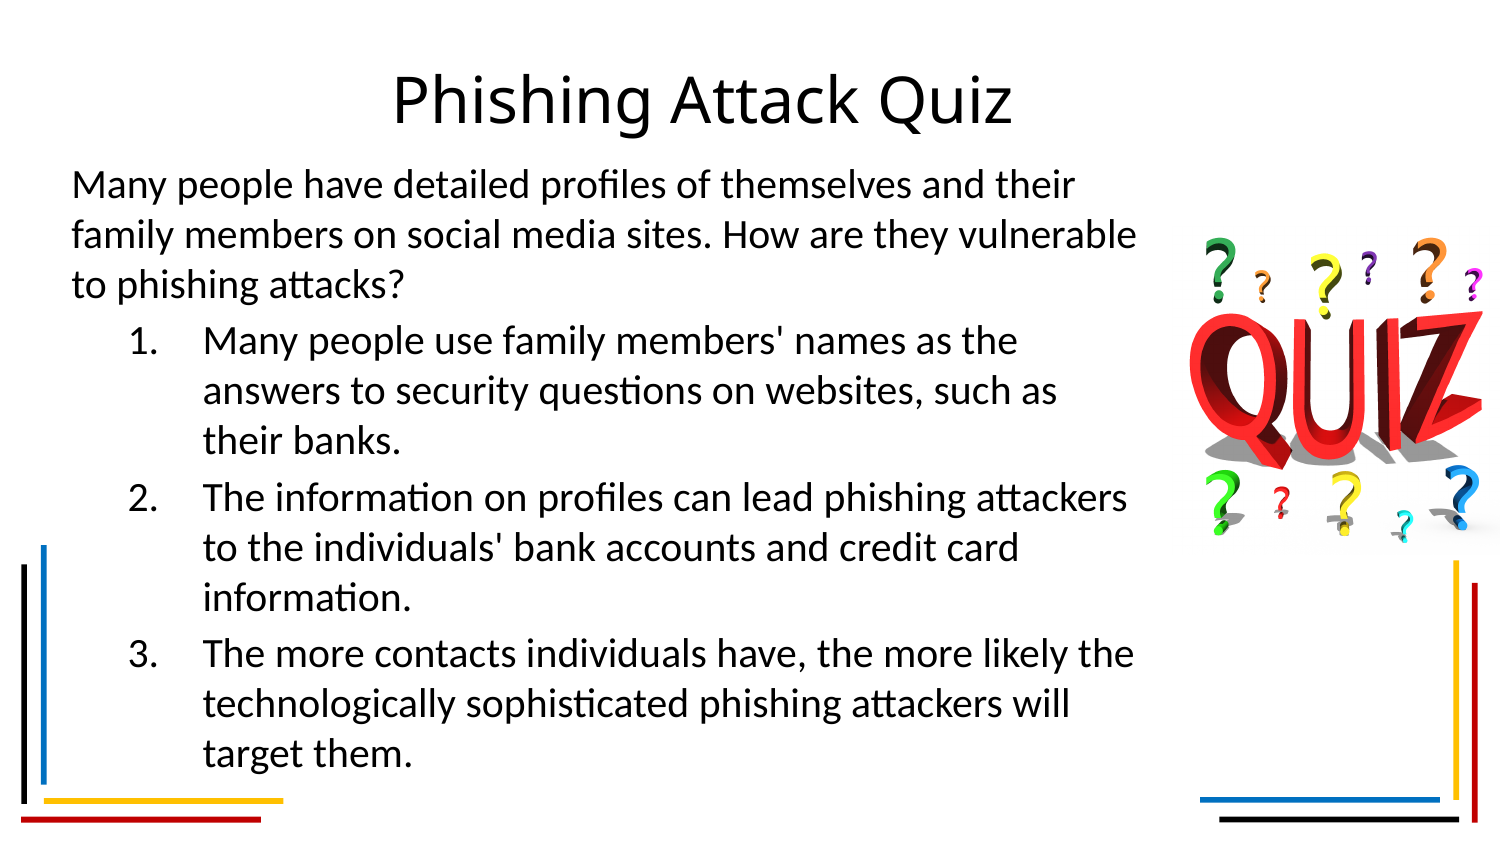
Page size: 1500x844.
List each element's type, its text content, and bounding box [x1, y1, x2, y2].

list Many people have detailed profiles of themselves and their family members on social media sites. How are they vulnerable to phishing attacks? Many people use family members' names as the answers to security questions on websites, such as their banks. The information on profiles can lead phishing attackers to the individuals' bank accounts and credit card information. The more contacts individuals have, the more likely the technologically sophisticated phishing attackers will target them. [45, 151, 1155, 780]
picture [1171, 226, 1500, 555]
title Phishing Attack Quiz [70, 31, 1336, 164]
